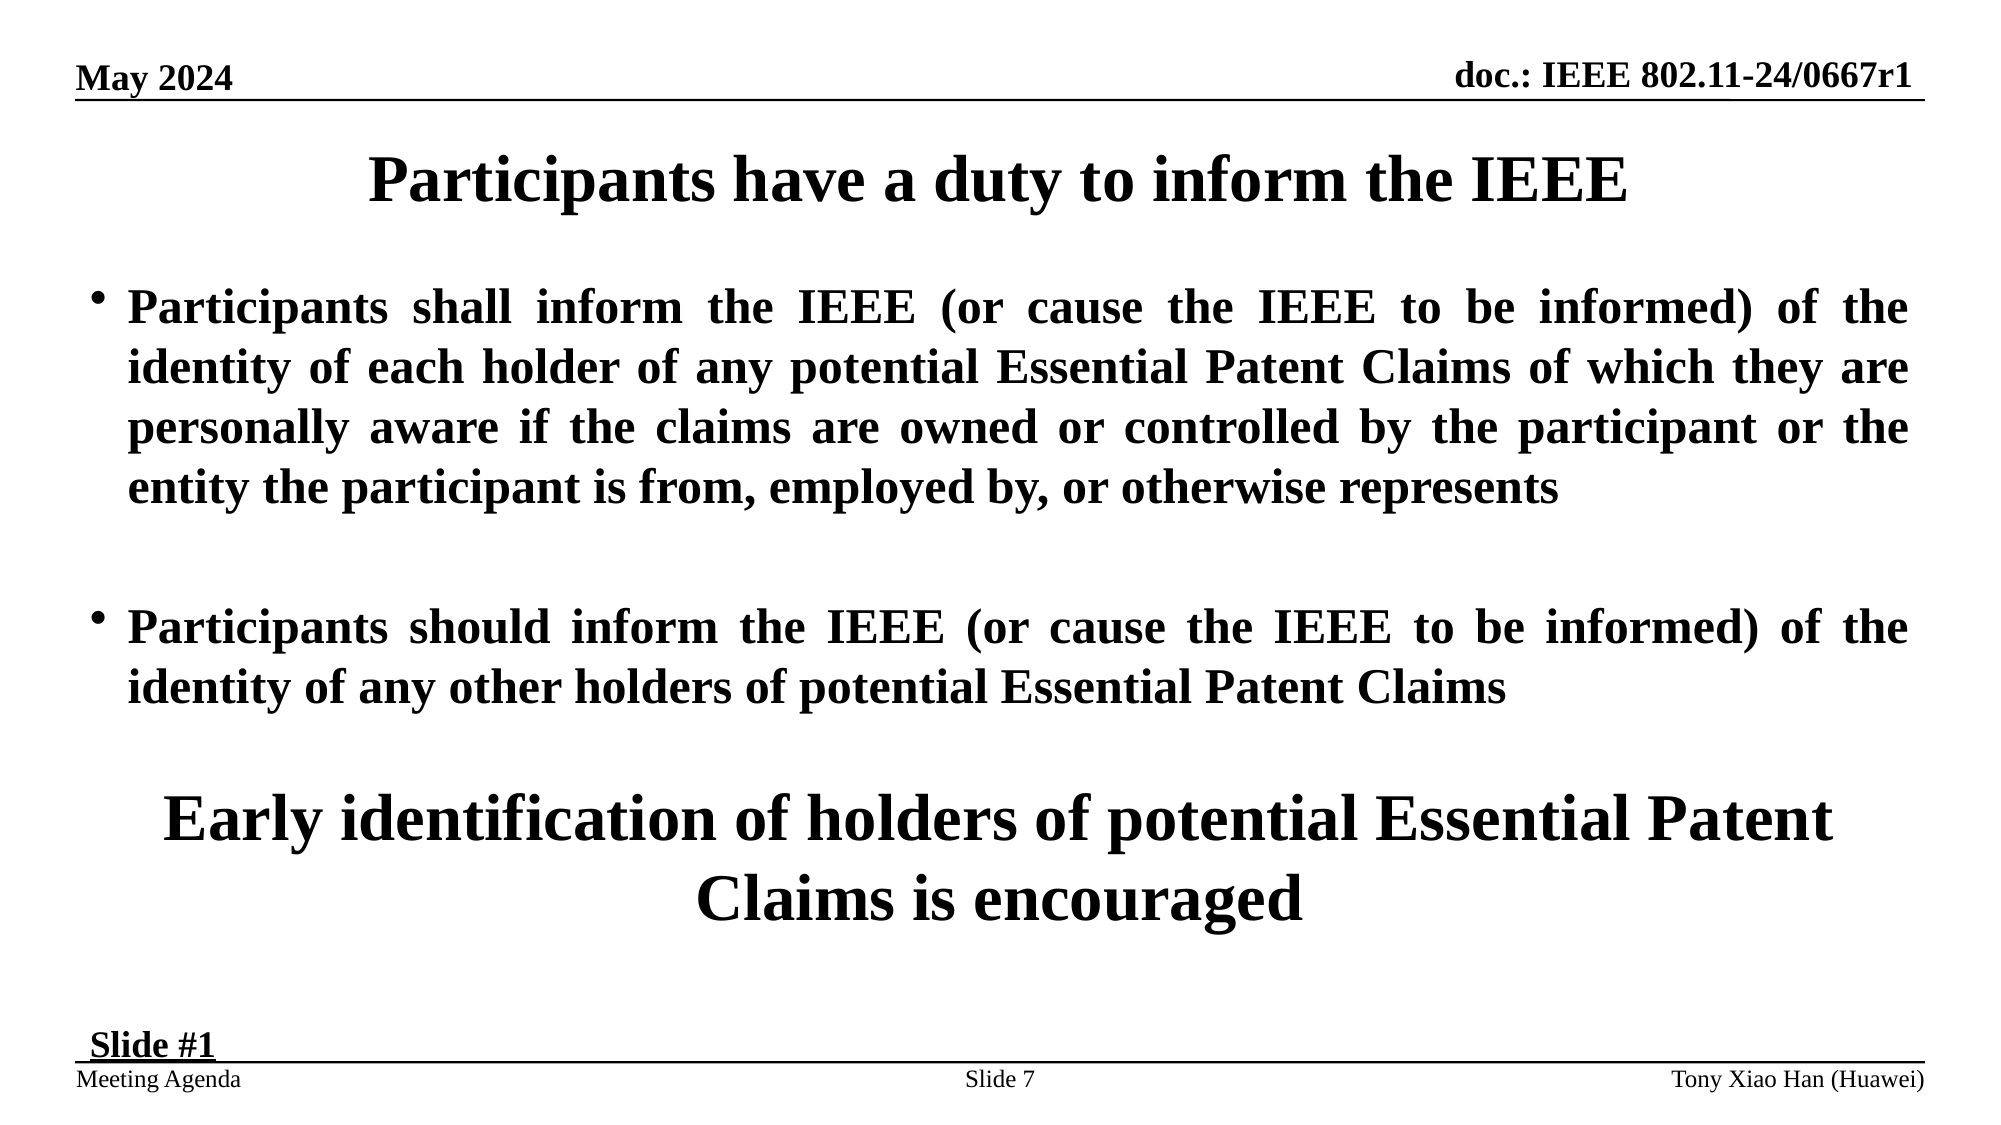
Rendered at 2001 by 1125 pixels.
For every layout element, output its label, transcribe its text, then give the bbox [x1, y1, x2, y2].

text_box [337, 37, 1688, 163]
text_box Participants shall inform the IEEE (or cause the IEEE to be informed) of the identity of each holder of any potential Essential Patent Claims of which they are personally aware if the claims are owned or controlled by the participant or the entity the participant is from, employed by, or otherwise represents Participants should inform the IEEE (or cause the IEEE to be informed) of the identity of any other holders of potential Essential Patent Claims Early identification of holders of potential Essential Patent Claims is encouraged [75, 246, 1925, 1100]
text_box Slide #1 [75, 1012, 232, 1073]
text_box Participants have a duty to inform the IEEE [350, 87, 1650, 263]
